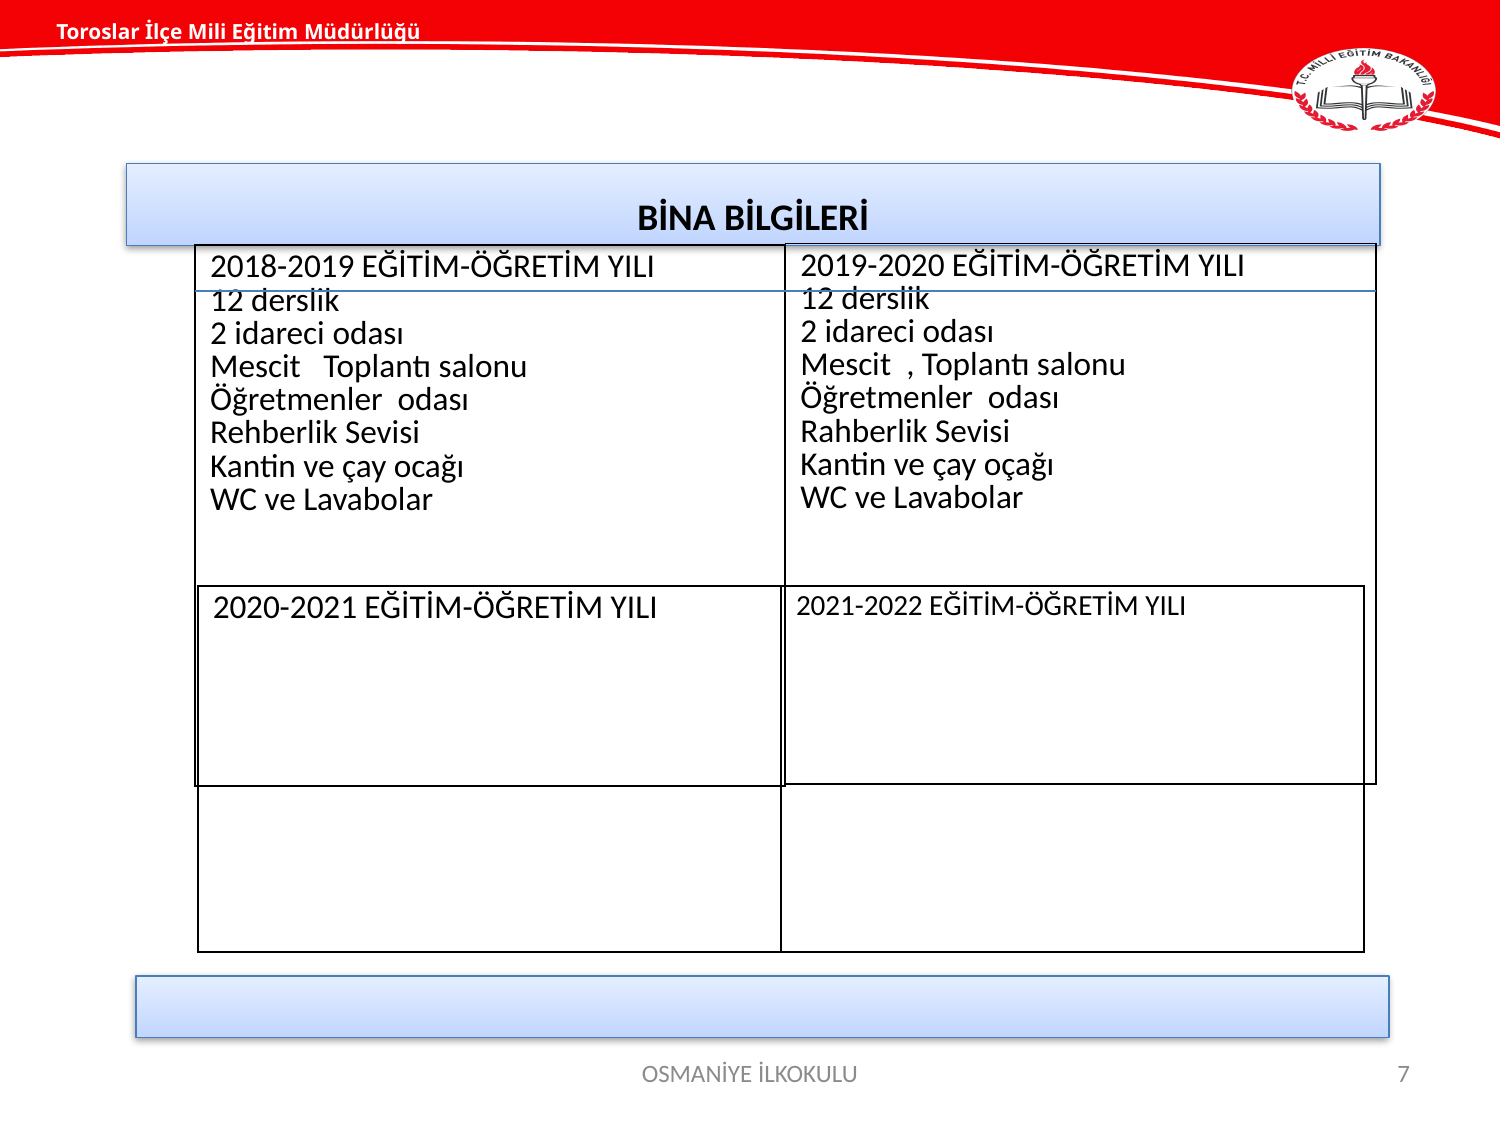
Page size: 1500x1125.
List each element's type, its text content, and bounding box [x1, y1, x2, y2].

table_header 2019-2020 EĞİTİM-ÖĞRETİM YILI 12 derslik 2 idareci odası Mescit , Toplantı salonu Öğretmenler odası Rahberlik Sevisi Kantin ve çay oçağı WC ve Lavabolar [786, 298, 1375, 783]
table_header 2021-2022 EĞİTİM-ÖĞRETİM YILI [782, 587, 1363, 951]
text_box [0, 0, 1500, 141]
table_header 2019-2020 EĞİTİM-ÖĞRETİM YILI 12 derslik 2 idareci odası Mescit , Toplantı salonu Öğretmenler odası Rahberlik Sevisi Kantin ve çay oçağı WC ve Lavabolar [786, 244, 1375, 290]
slide_number 7 [1074, 1042, 1425, 1103]
footer OSMANİYE İLKOKULU [512, 1042, 988, 1103]
text_box [0, 1051, 1500, 1112]
table_header 2020-2021 EĞİTİM-ÖĞRETİM YILI [199, 587, 780, 951]
table_header 2018-2019 EĞİTİM-ÖĞRETİM YILI 12 derslik 2 idareci odası Mescit Toplantı salonu Öğretmenler odası Rehberlik Sevisi Kantin ve çay ocağı WC ve Lavabolar [196, 246, 784, 290]
text_box BİNA BİLGİLERİ [126, 163, 1381, 246]
table_header 2018-2019 EĞİTİM-ÖĞRETİM YILI 12 derslik 2 idareci odası Mescit Toplantı salonu Öğretmenler odası Rehberlik Sevisi Kantin ve çay ocağı WC ve Lavabolar [196, 299, 784, 785]
text_box [135, 975, 1390, 1038]
